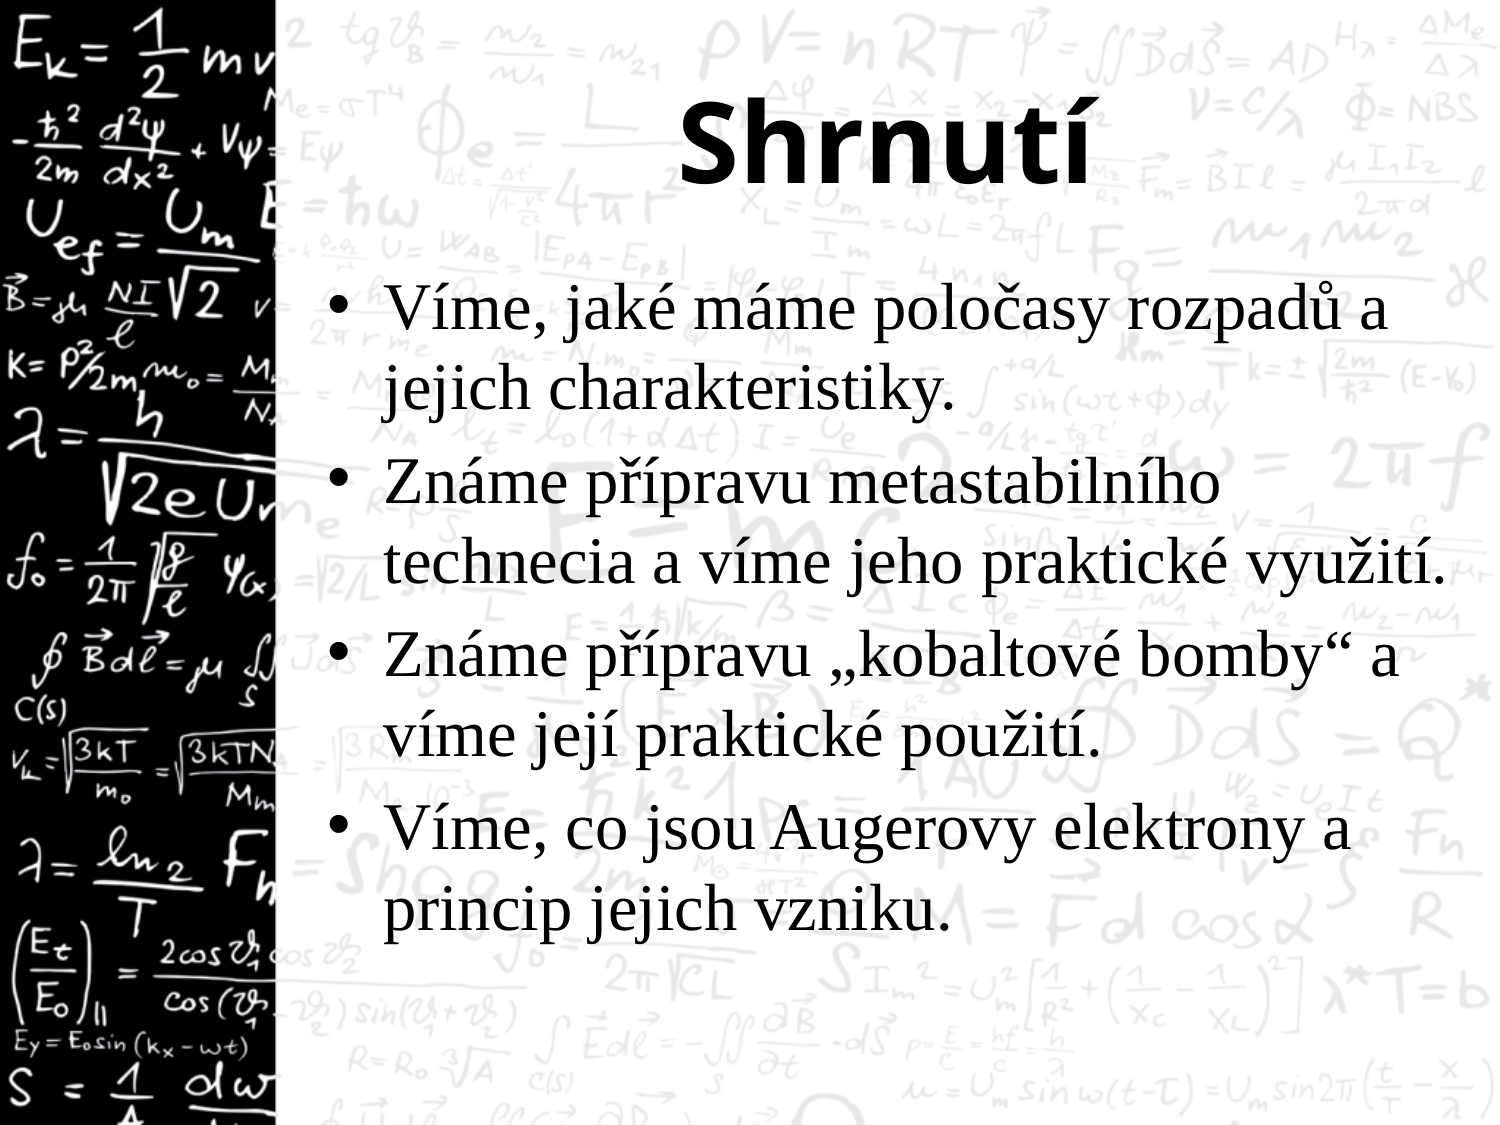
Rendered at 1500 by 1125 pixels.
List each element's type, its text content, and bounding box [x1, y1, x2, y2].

title Shrnutí [312, 45, 1461, 233]
text_box Víme, jaké máme poločasy rozpadů a jejich charakteristiky. Známe přípravu metastabilního technecia a víme jeho praktické využití. Známe přípravu „kobaltové bomby“ a víme její praktické použití. Víme, co jsou Augerovy elektrony a princip jejich vzniku. [312, 255, 1500, 1071]
picture [0, 0, 1500, 1125]
